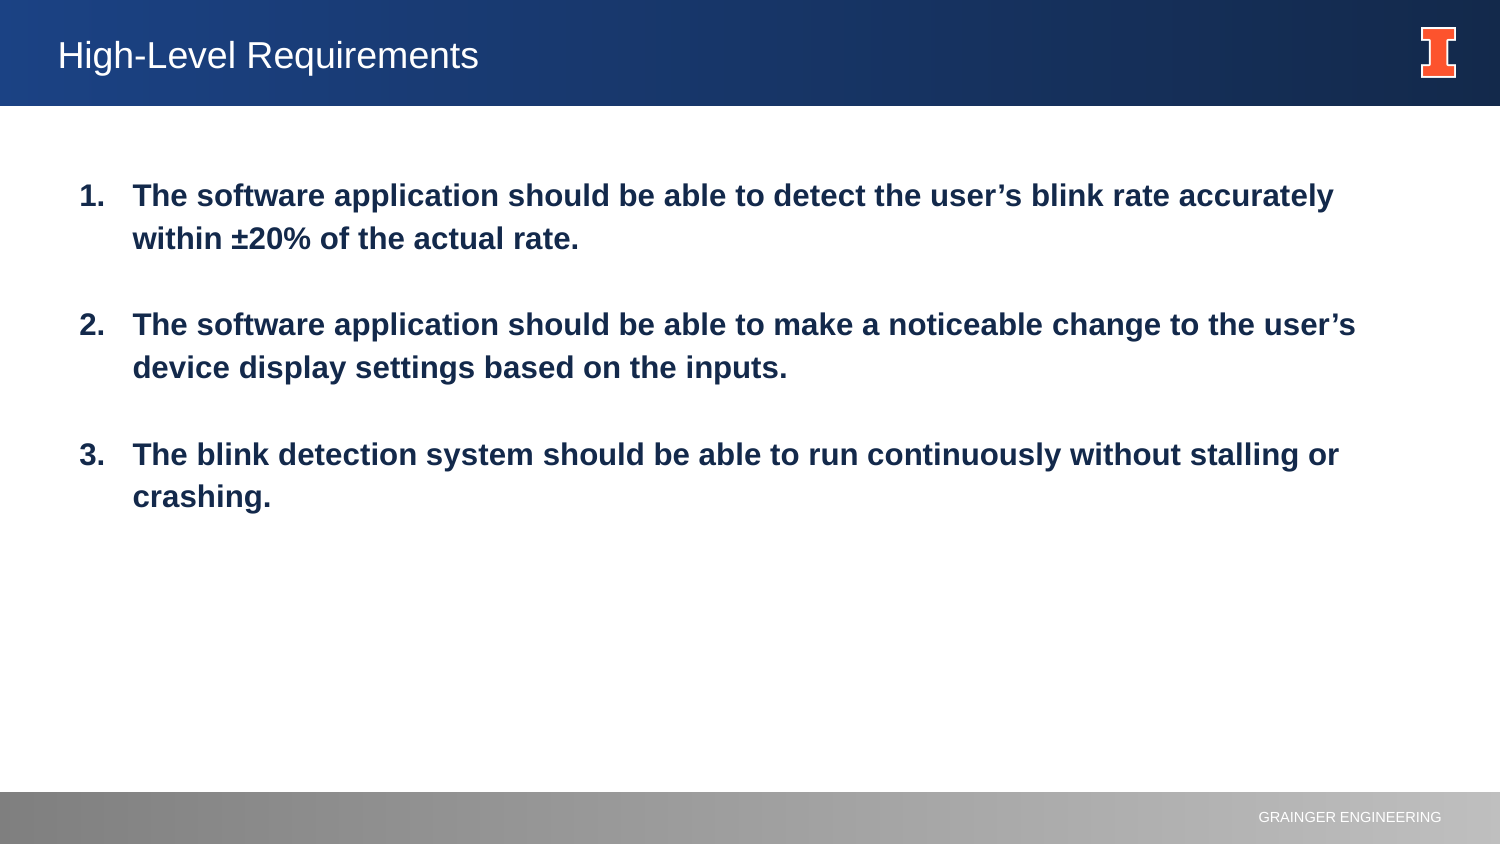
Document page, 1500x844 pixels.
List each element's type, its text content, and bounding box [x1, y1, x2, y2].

text_box [0, 792, 1500, 844]
text_box [0, 0, 1500, 106]
list The software application should be able to detect the user’s blink rate accurately within ±20% of the actual rate. The software application should be able to make a noticeable change to the user’s device display settings based on the inputs. The blink detection system should be able to run continuously without stalling or crashing. [46, 164, 1422, 758]
picture [1421, 27, 1456, 78]
text_box High-Level Requirements [46, 25, 1389, 82]
text_box GRAINGER ENGINEERING [1148, 802, 1453, 832]
